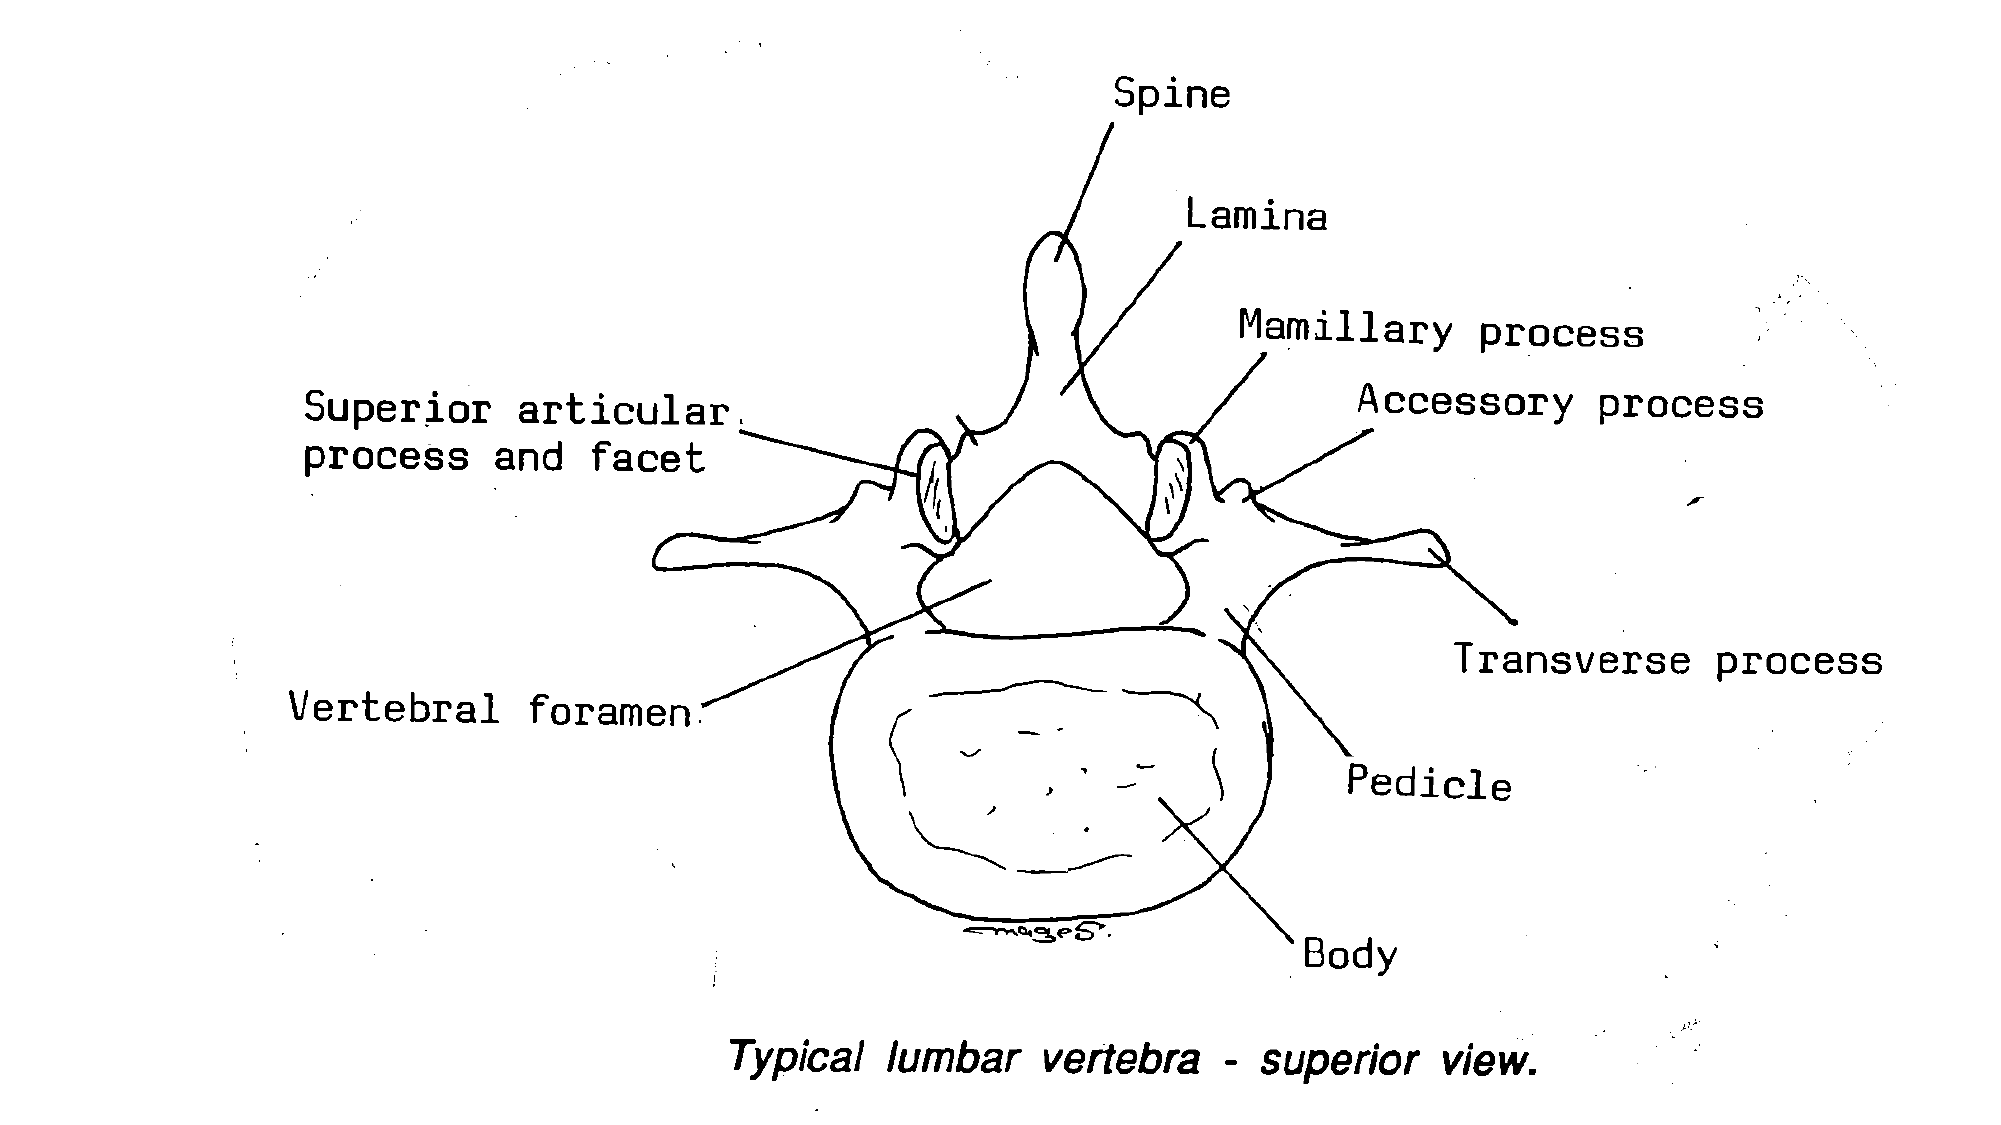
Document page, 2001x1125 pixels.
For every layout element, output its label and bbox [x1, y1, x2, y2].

picture [181, 18, 1900, 1111]
